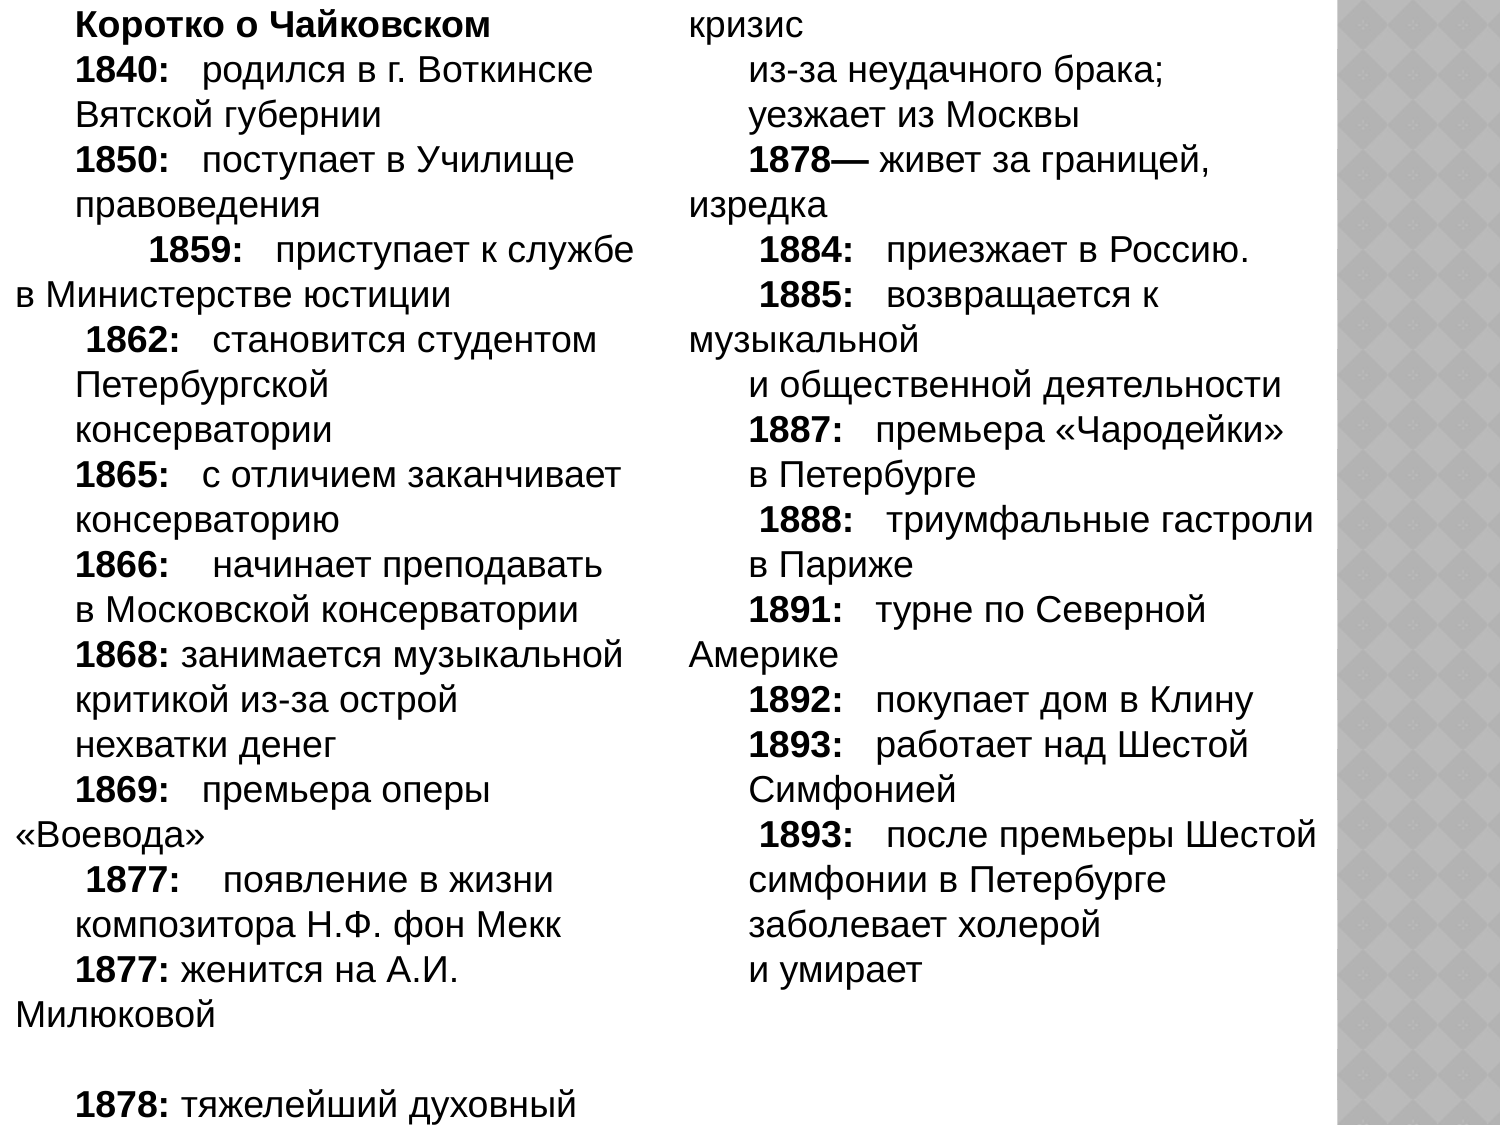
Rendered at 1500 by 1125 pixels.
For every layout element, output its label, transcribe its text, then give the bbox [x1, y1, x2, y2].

text_box Коротко о Чайковском 1840: родился в г. Воткинске Вятской губернии 1850: поступает в Училище правоведения 1859: приступает к службе в Министерстве юстиции 1862: становится студентом Петербургской консерватории 1865: с отличием заканчивает консерваторию 1866: начинает преподавать в Московской консерватории 1868: занимается музыкальной критикой из-за острой нехватки денег 1869: премьера оперы «Воевода» 1877: появление в жизни композитора Н.Ф. фон Мекк 1877: женится на А.И. Милюковой 1878: тяжелейший духовный кризис из-за неудачного брака; уезжает из Москвы 1878— живет за границей, изредка 1884: приезжает в Россию. 1885: возвращается к музыкальной и общественной деятельности 1887: премьера «Чародейки» в Петербурге 1888: триумфальные гастроли в Париже 1891: турне по Северной Америке 1892: покупает дом в Клину 1893: работает над Шестой Симфонией 1893: после премьеры Шестой симфонии в Петербурге заболевает холерой и умирает [0, 0, 1348, 1125]
